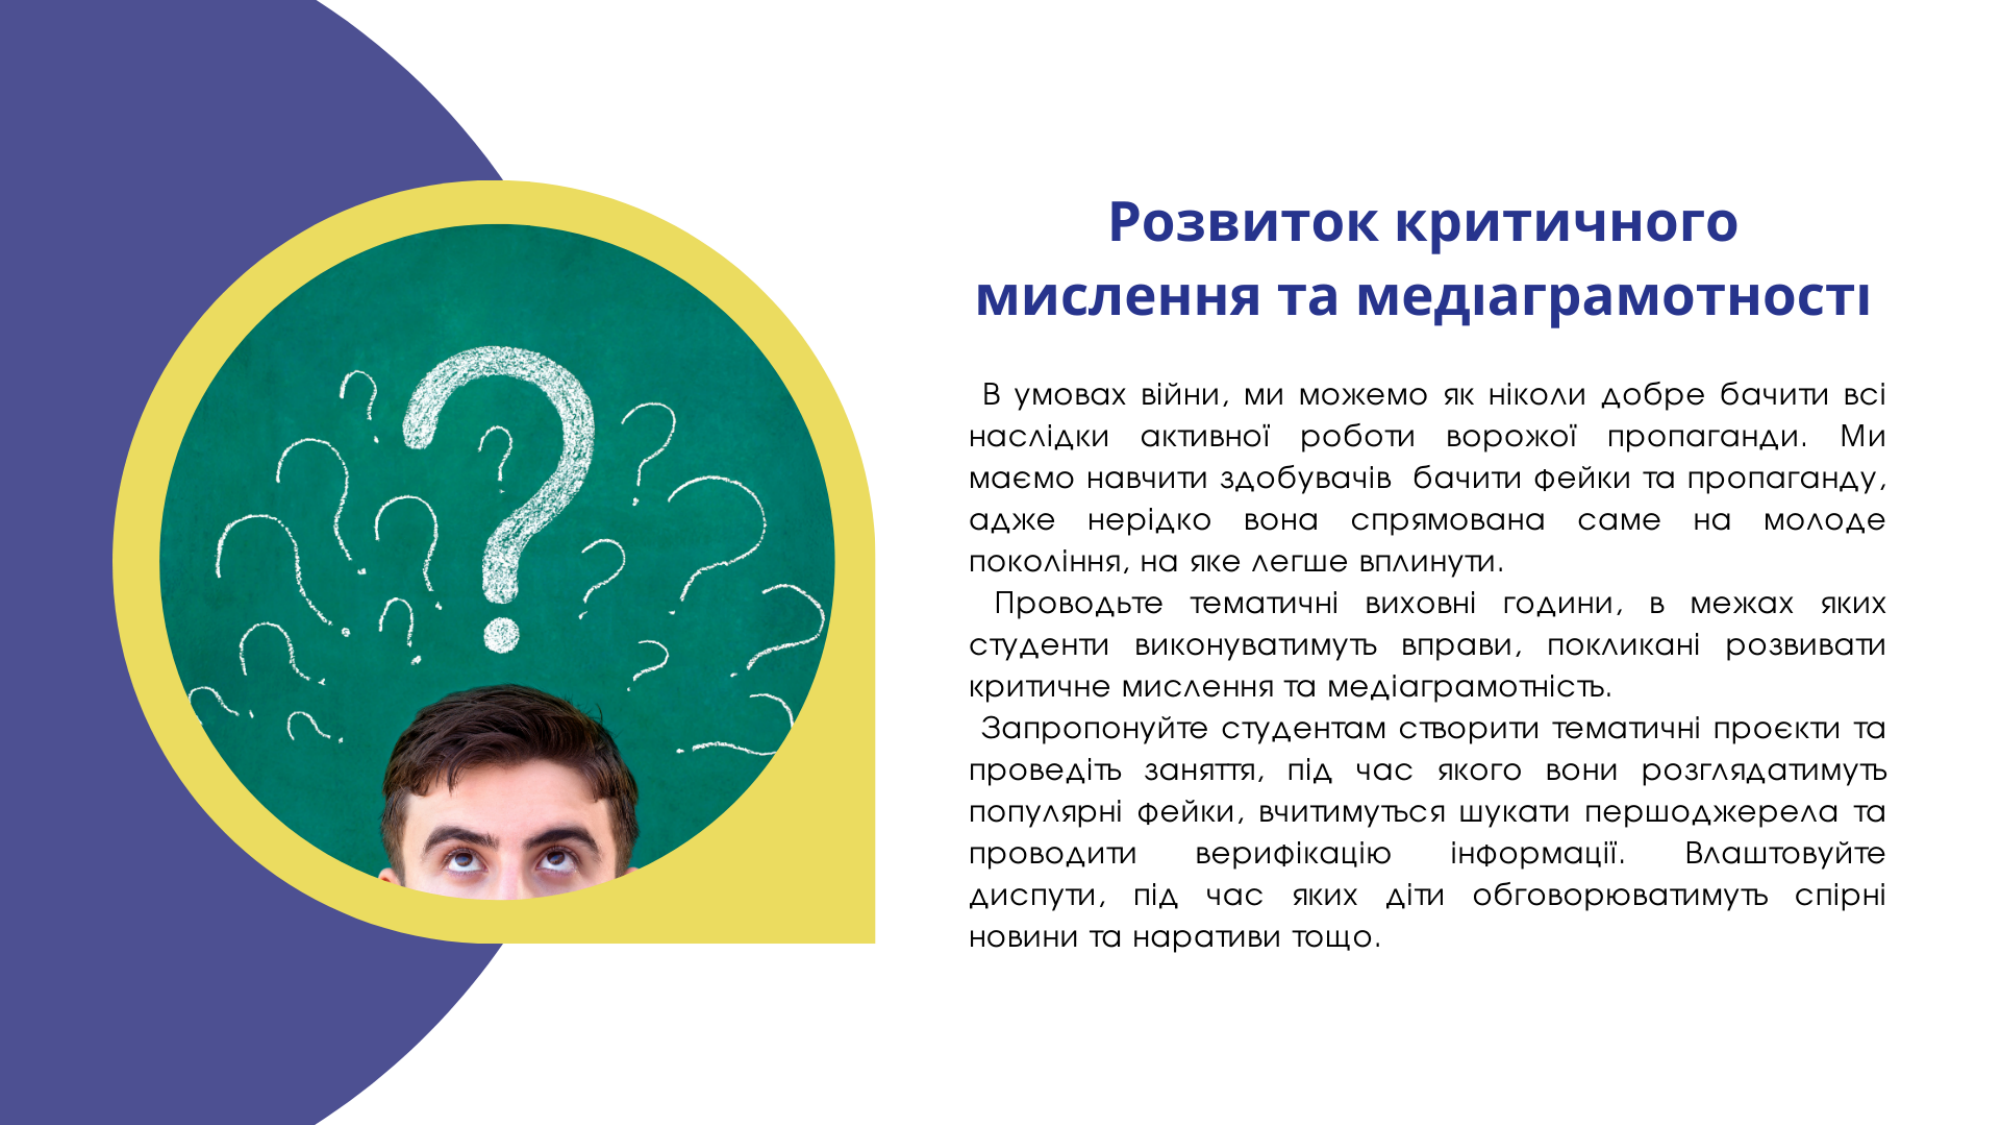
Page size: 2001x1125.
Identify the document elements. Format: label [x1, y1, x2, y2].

list [0, 0, 2000, 1125]
